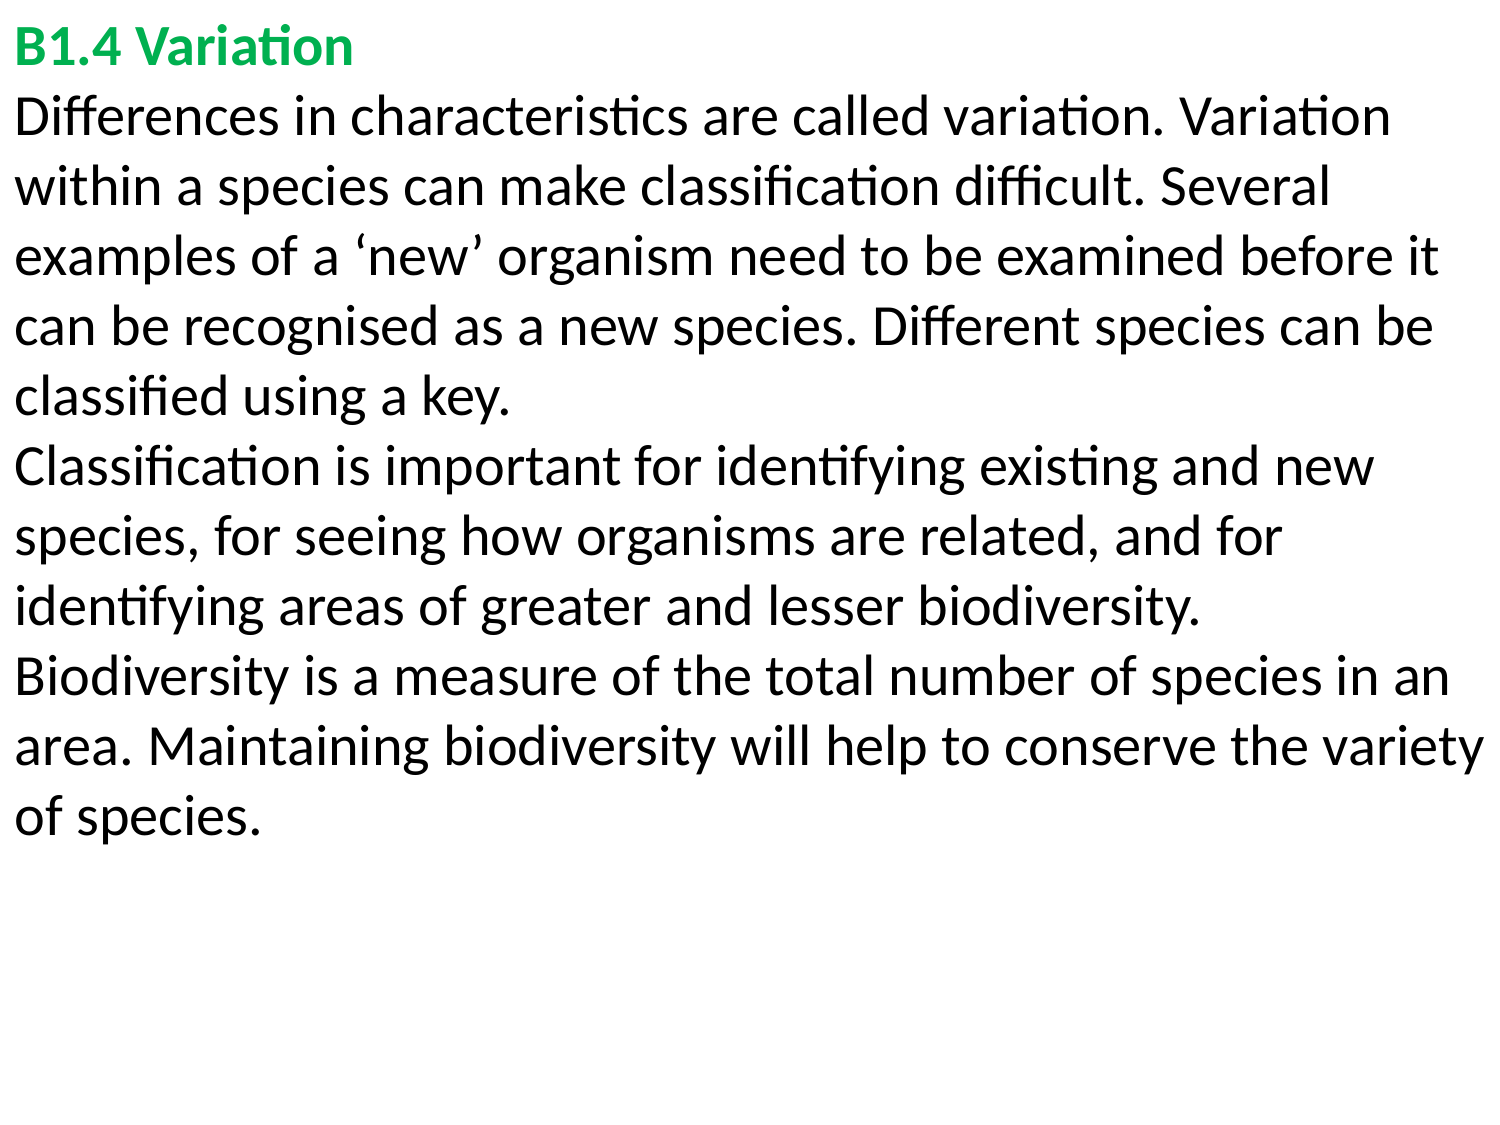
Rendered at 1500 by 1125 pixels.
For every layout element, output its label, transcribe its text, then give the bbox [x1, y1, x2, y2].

text_box B1.4 Variation Differences in characteristics are called variation. Variation within a species can make classification difficult. Several examples of a ‘new’ organism need to be examined before it can be recognised as a new species. Different species can be classified using a key. Classification is important for identifying existing and new species, for seeing how organisms are related, and for identifying areas of greater and lesser biodiversity. Biodiversity is a measure of the total number of species in an area. Maintaining biodiversity will help to conserve the variety of species. [0, 0, 1500, 855]
